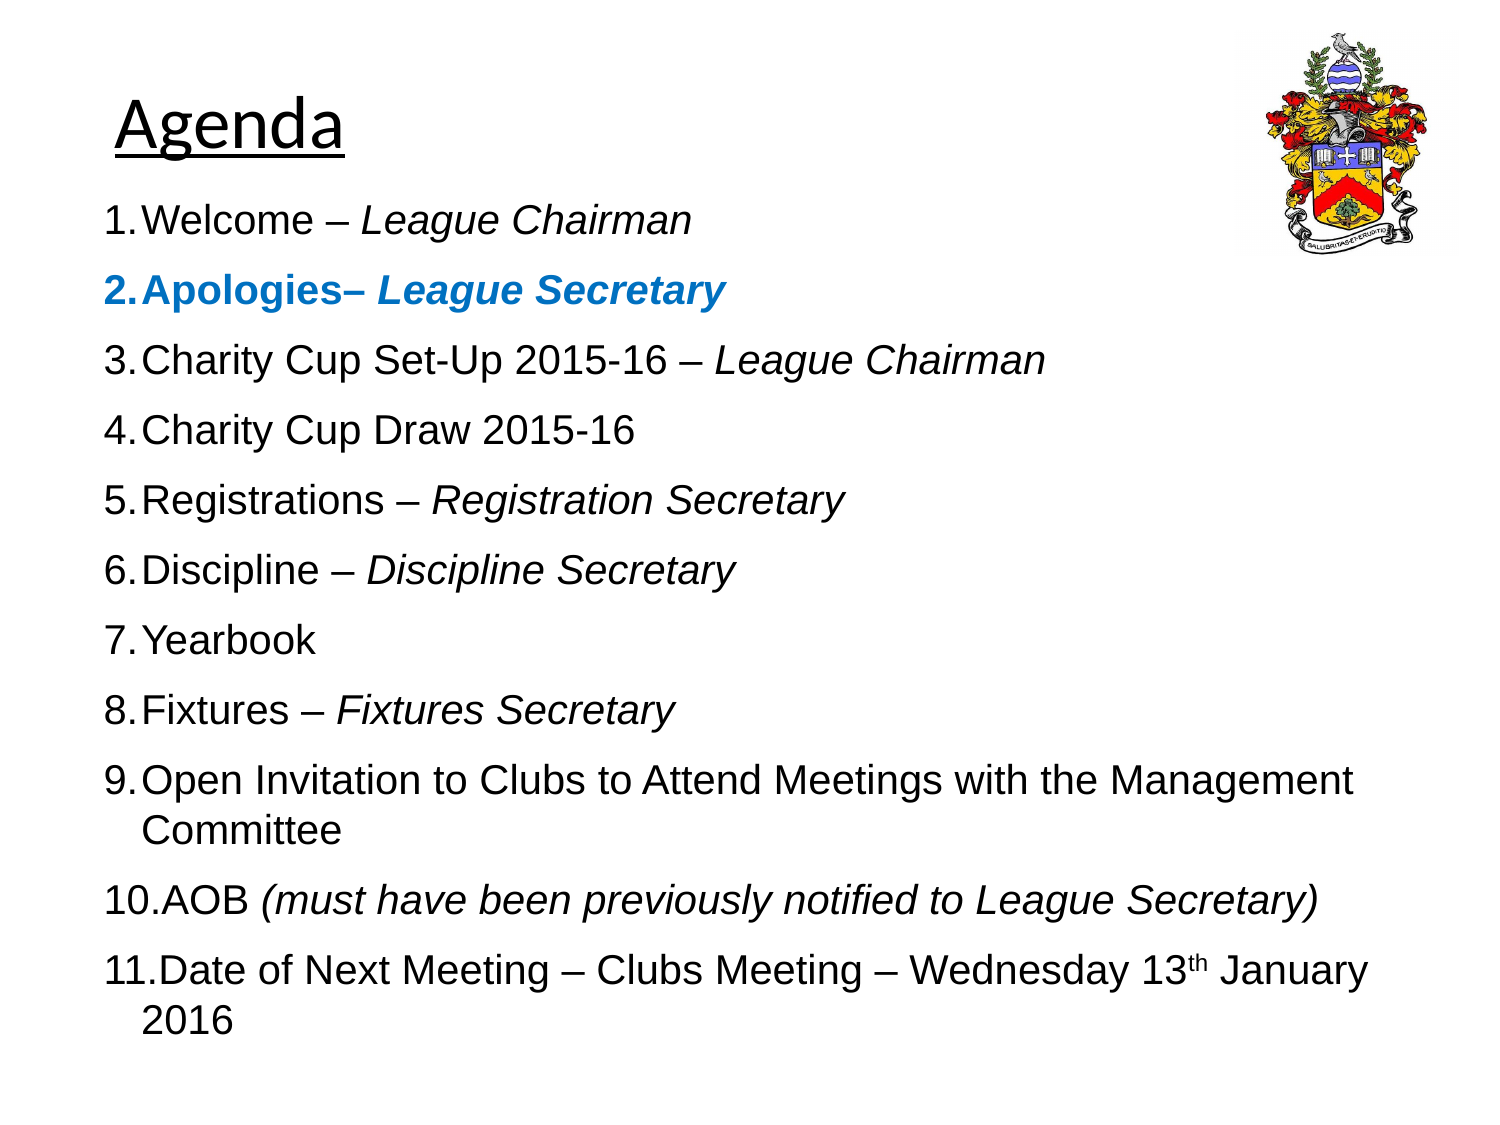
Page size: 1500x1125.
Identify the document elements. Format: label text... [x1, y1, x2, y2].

text_box Welcome – League Chairman Apologies– League Secretary Charity Cup Set-Up 2015-16 – League Chairman Charity Cup Draw 2015-16 Registrations – Registration Secretary Discipline – Discipline Secretary Yearbook Fixtures – Fixtures Secretary Open Invitation to Clubs to Attend Meetings with the Management Committee AOB (must have been previously notified to League Secretary) Date of Next Meeting – Clubs Meeting – Wednesday 13th January 2016 [88, 165, 1412, 1125]
text_box Agenda [100, 66, 1069, 165]
picture [1233, 30, 1459, 256]
